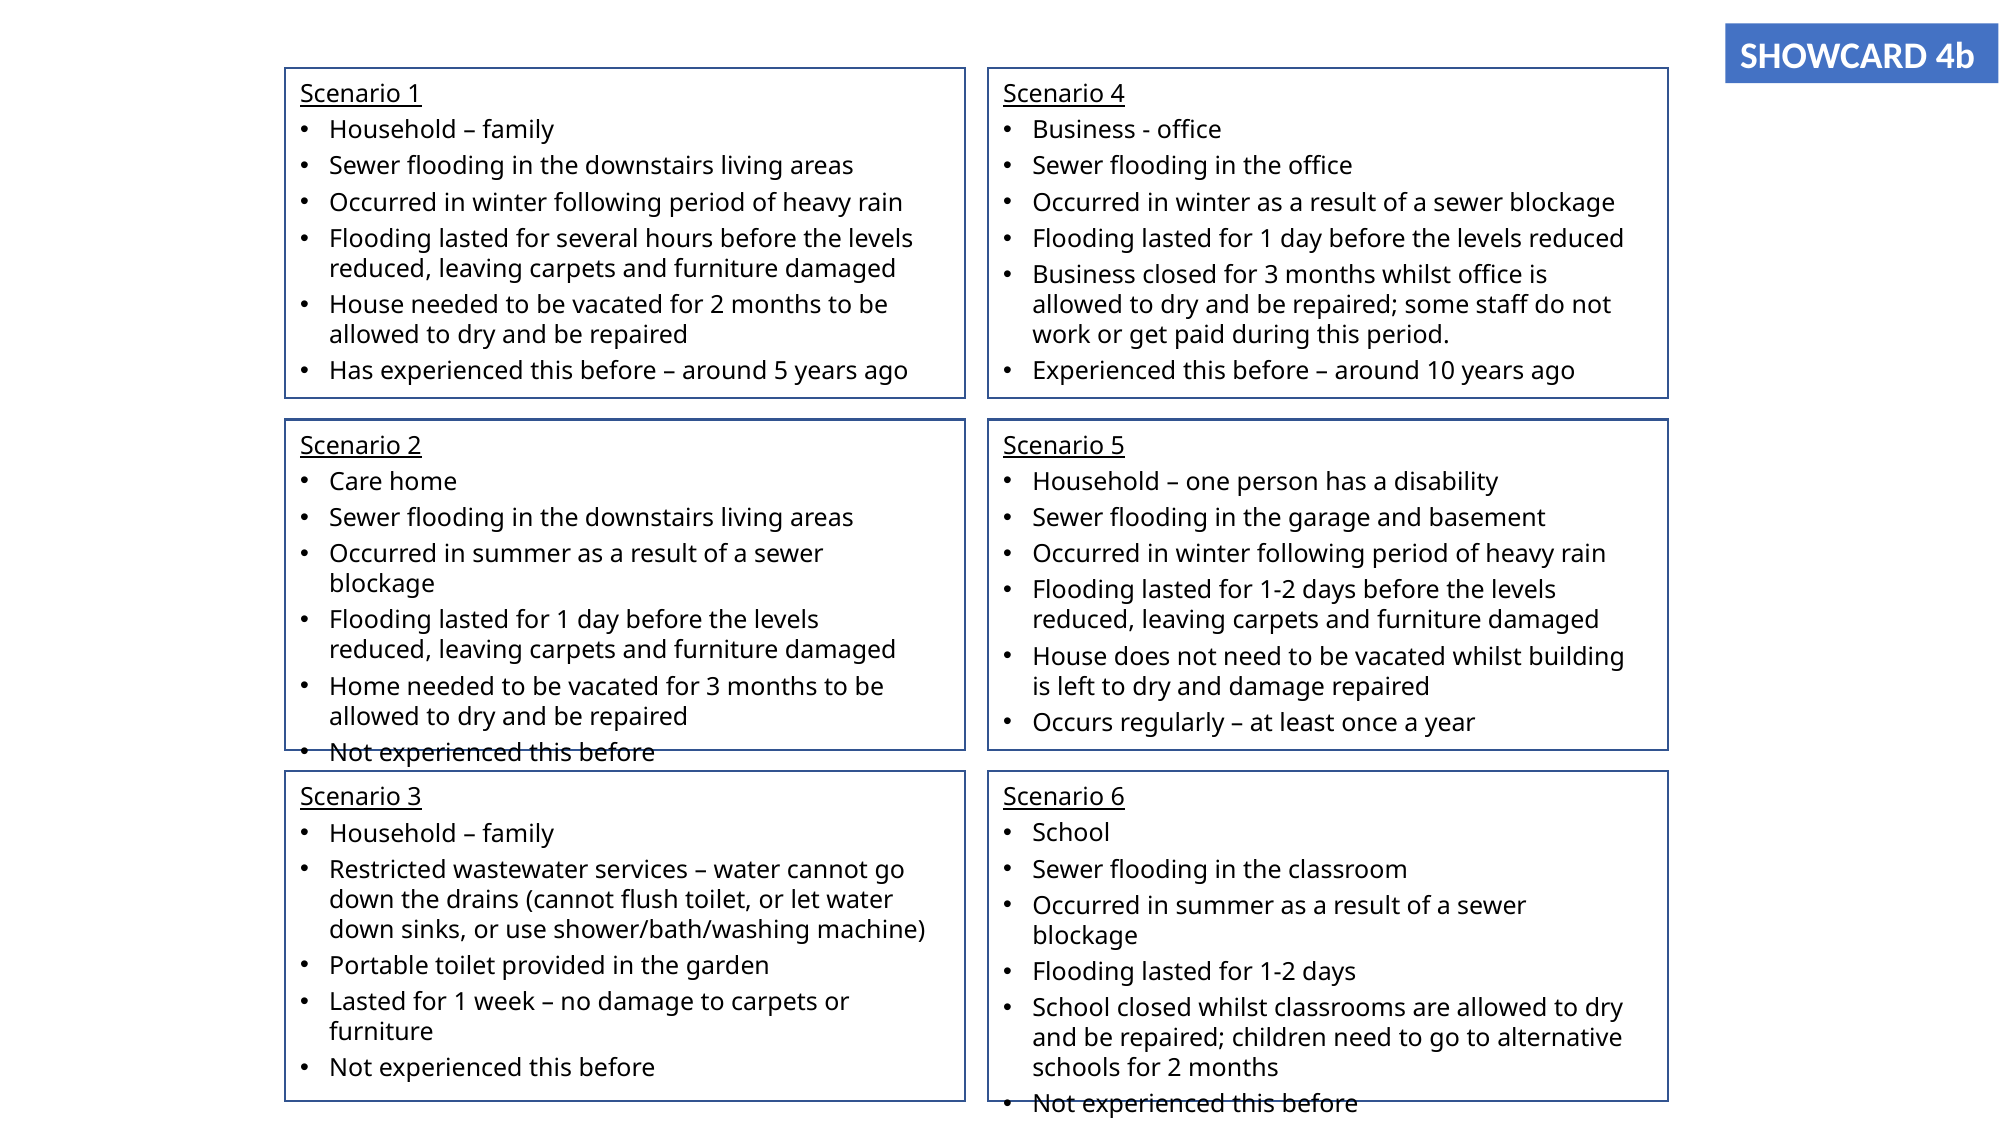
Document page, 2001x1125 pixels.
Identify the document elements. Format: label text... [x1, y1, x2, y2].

text_box Scenario 1 Household – family Sewer flooding in the downstairs living areas Occurred in winter following period of heavy rain Flooding lasted for several hours before the levels reduced, leaving carpets and furniture damaged House needed to be vacated for 2 months to be allowed to dry and be repaired Has experienced this before – around 5 years ago [285, 70, 942, 393]
text_box [987, 67, 1669, 399]
text_box [284, 67, 966, 399]
text_box [987, 770, 1669, 1102]
text_box [284, 418, 966, 751]
text_box Scenario 5 Household – one person has a disability Sewer flooding in the garage and basement Occurred in winter following period of heavy rain Flooding lasted for 1-2 days before the levels reduced, leaving carpets and furniture damaged House does not need to be vacated whilst building is left to dry and damage repaired Occurs regularly – at least once a year [988, 421, 1645, 744]
text_box Scenario 6 School Sewer flooding in the classroom Occurred in summer as a result of a sewer blockage Flooding lasted for 1-2 days School closed whilst classrooms are allowed to dry and be repaired; children need to go to alternative schools for 2 months Not experienced this before [988, 773, 1645, 1125]
text_box Scenario 3 Household – family Restricted wastewater services – water cannot go down the drains (cannot flush toilet, or let water down sinks, or use shower/bath/washing machine) Portable toilet provided in the garden Lasted for 1 week – no damage to carpets or furniture Not experienced this before [285, 774, 942, 1089]
text_box SHOWCARD 4b [1725, 23, 1999, 84]
text_box Scenario 2 Care home Sewer flooding in the downstairs living areas Occurred in summer as a result of a sewer blockage Flooding lasted for 1 day before the levels reduced, leaving carpets and furniture damaged Home needed to be vacated for 3 months to be allowed to dry and be repaired Not experienced this before [285, 421, 942, 774]
text_box [284, 770, 966, 1102]
text_box Scenario 4 Business - office Sewer flooding in the office Occurred in winter as a result of a sewer blockage Flooding lasted for 1 day before the levels reduced Business closed for 3 months whilst office is allowed to dry and be repaired; some staff do not work or get paid during this period. Experienced this before – around 10 years ago [988, 70, 1645, 393]
text_box [987, 418, 1669, 751]
